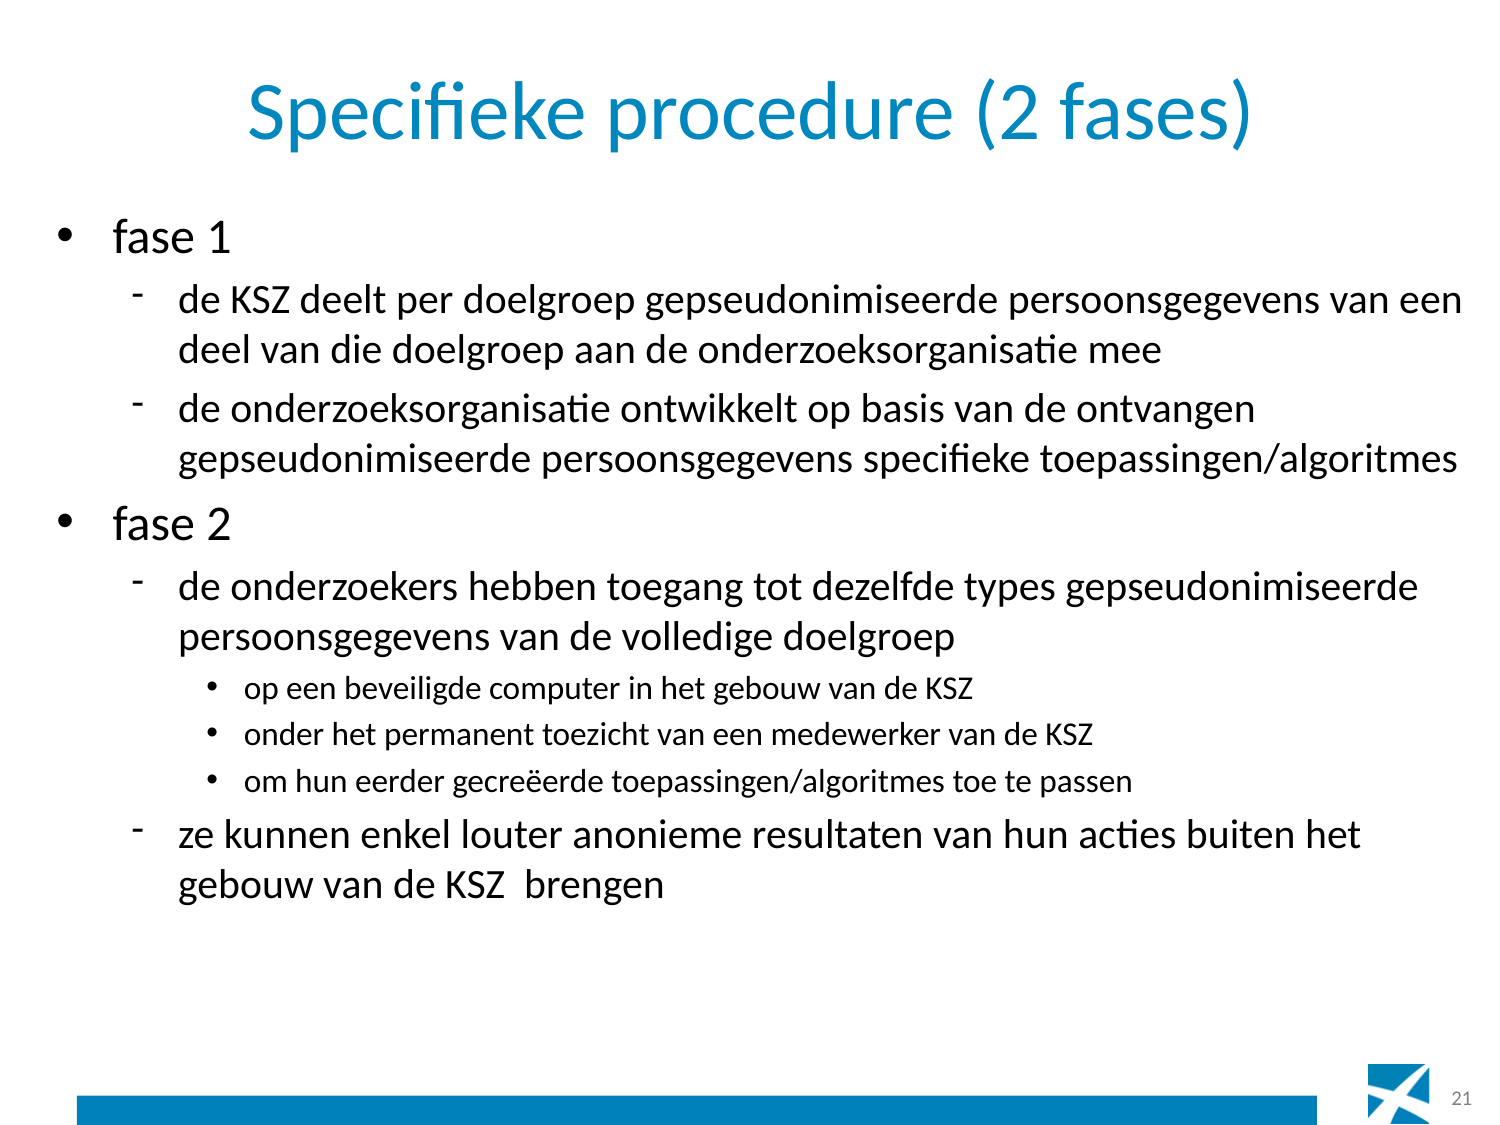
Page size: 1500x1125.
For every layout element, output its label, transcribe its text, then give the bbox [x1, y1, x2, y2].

slide_number 21 [1366, 1070, 1488, 1125]
list fase 1 de KSZ deelt per doelgroep gepseudonimiseerde persoonsgegevens van een deel van die doelgroep aan de onderzoeksorganisatie mee de onderzoeksorganisatie ontwikkelt op basis van de ontvangen gepseudonimiseerde persoonsgegevens specifieke toepassingen/algoritmes fase 2 de onderzoekers hebben toegang tot dezelfde types gepseudonimiseerde persoonsgegevens van de volledige doelgroep op een beveiligde computer in het gebouw van de KSZ onder het permanent toezicht van een medewerker van de KSZ om hun eerder gecreëerde toepassingen/algoritmes toe te passen ze kunnen enkel louter anonieme resultaten van hun acties buiten het gebouw van de KSZ brengen [41, 196, 1488, 1035]
title Specifieke procedure (2 fases) [76, 30, 1427, 183]
picture [1419, 1064, 1430, 1070]
